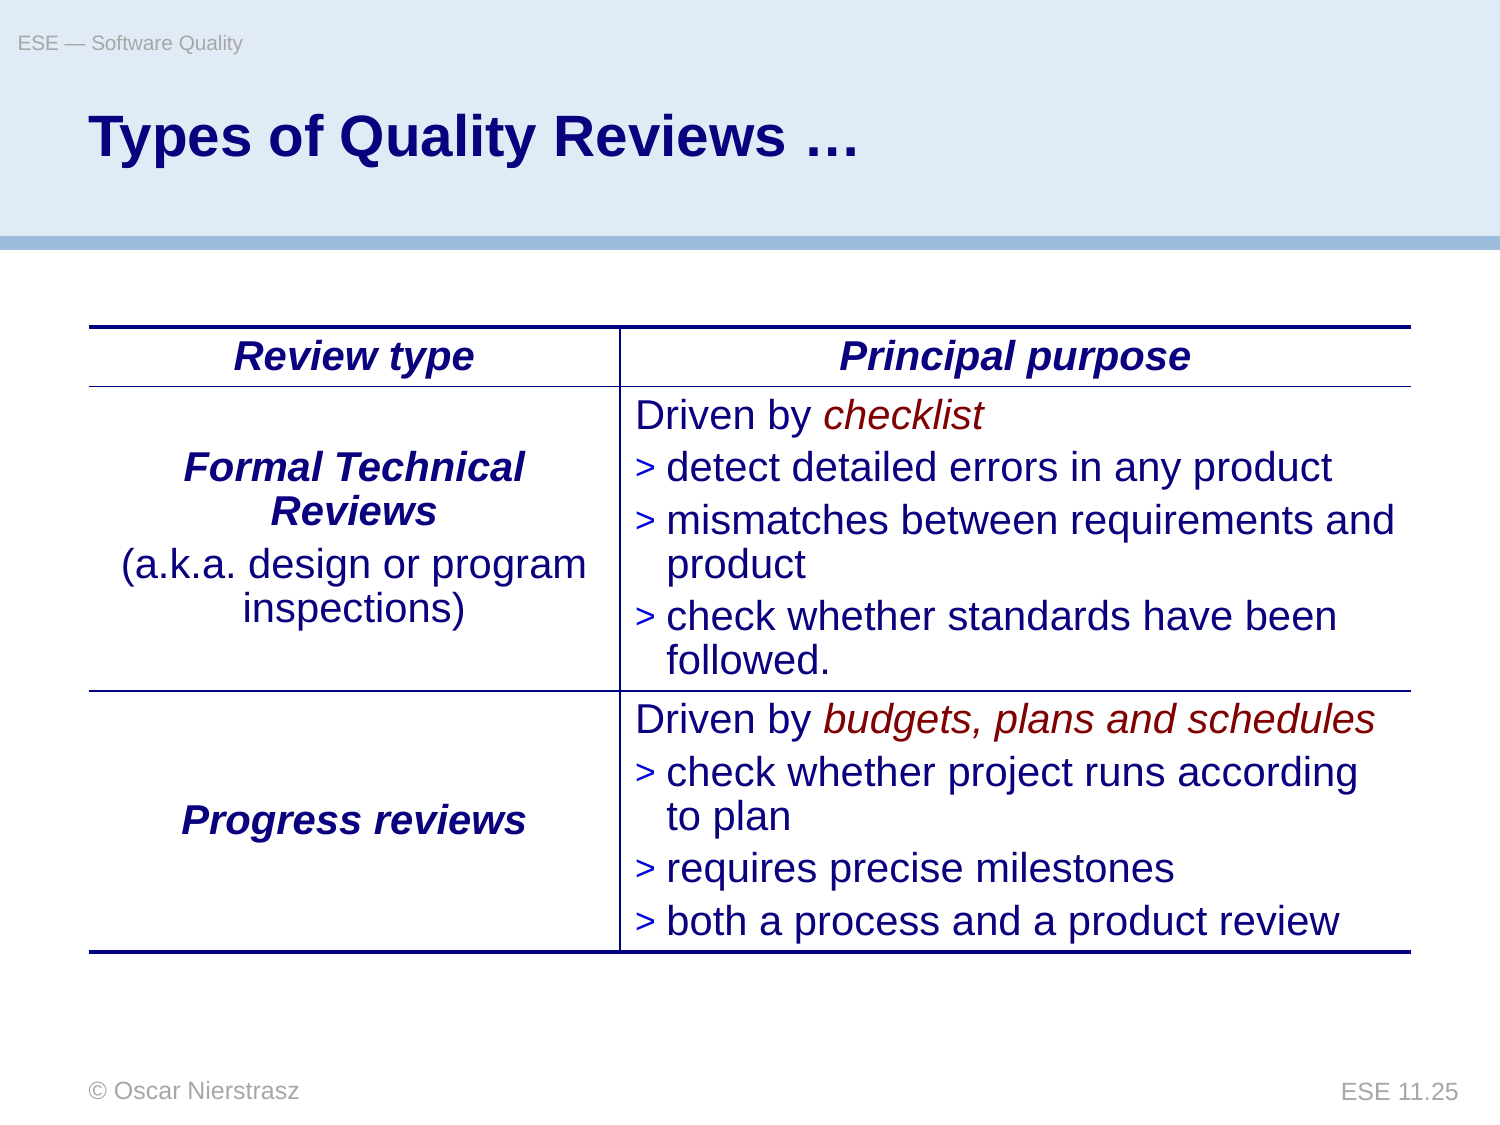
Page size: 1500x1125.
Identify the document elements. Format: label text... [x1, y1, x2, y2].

table_cell Driven by checklist detect detailed errors in any product mismatches between requirements and product check whether standards have been followed. [621, 387, 1411, 690]
footer ESE — Software Quality [17, 29, 904, 72]
table_cell Formal Technical Reviews (a.k.a. design or program inspections) [89, 387, 619, 690]
table_cell Progress reviews [89, 692, 619, 950]
slide_number ESE 11.25 [1237, 1074, 1460, 1105]
table_header Principal purpose [621, 329, 1411, 386]
table_cell Driven by budgets, plans and schedules check whether project runs according to plan requires precise milestones both a process and a product review [621, 692, 1411, 950]
table_header Review type [89, 329, 619, 386]
title Types of Quality Reviews … [88, 105, 1175, 241]
slide_number © Oscar Nierstrasz [88, 1073, 715, 1104]
